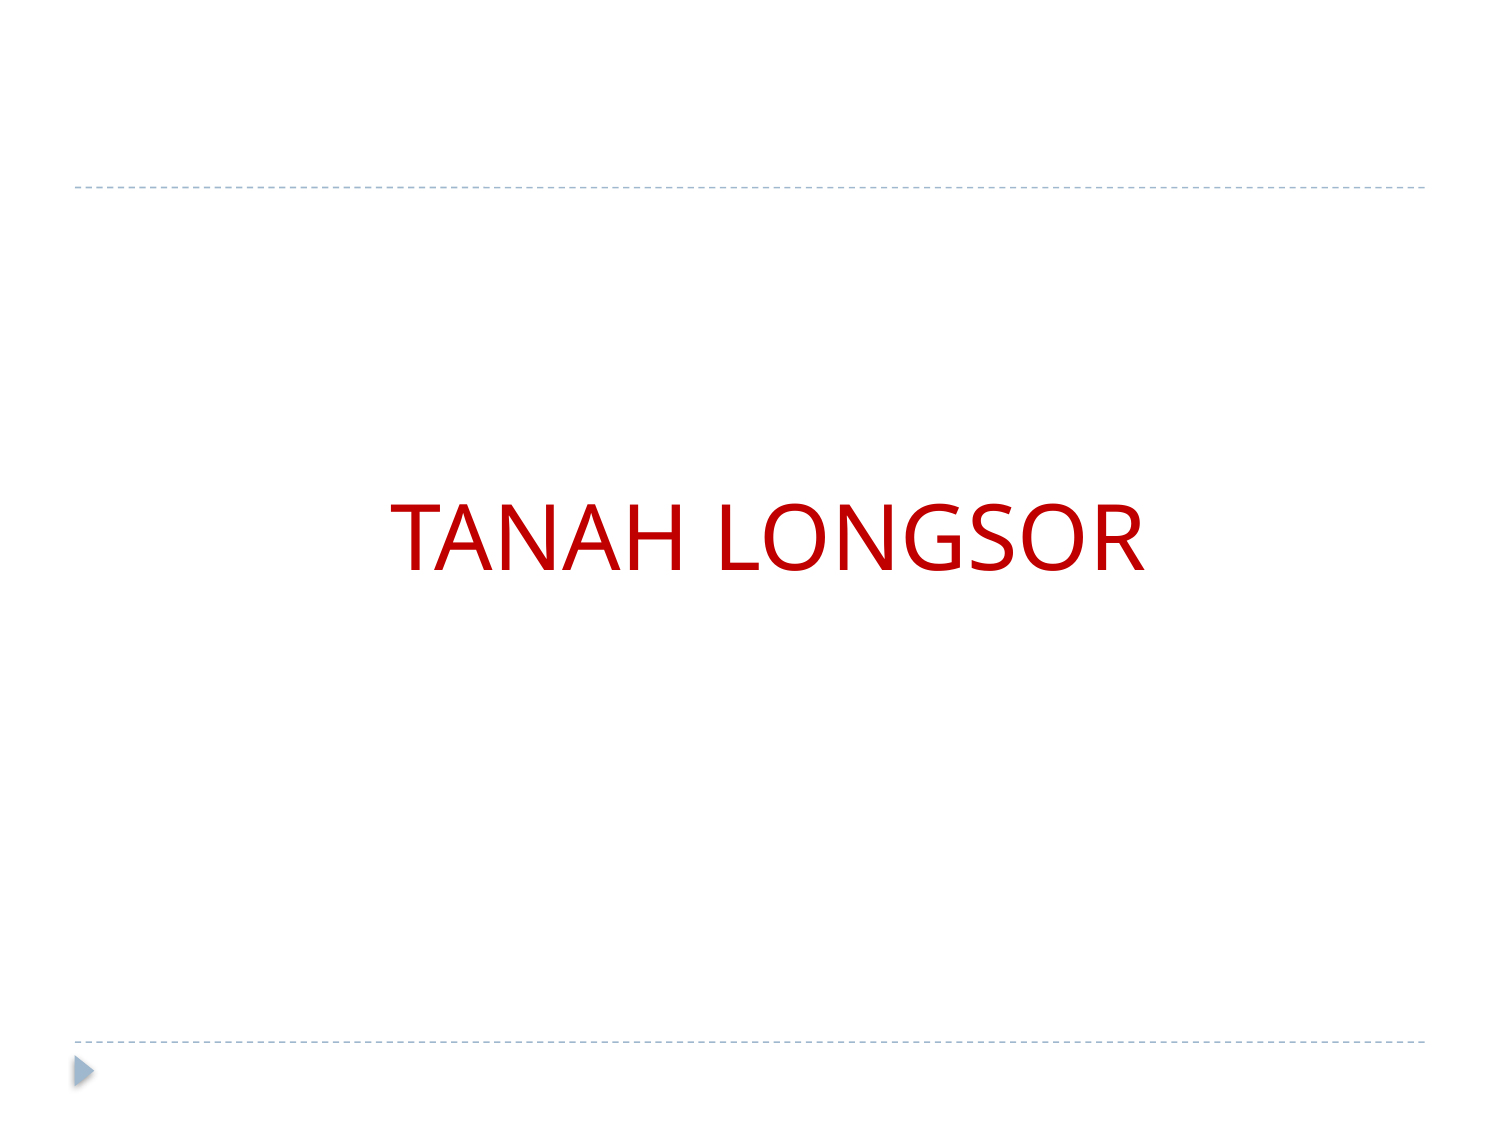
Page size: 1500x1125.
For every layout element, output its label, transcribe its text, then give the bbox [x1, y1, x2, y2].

title TANAH LONGSOR [93, 433, 1444, 597]
